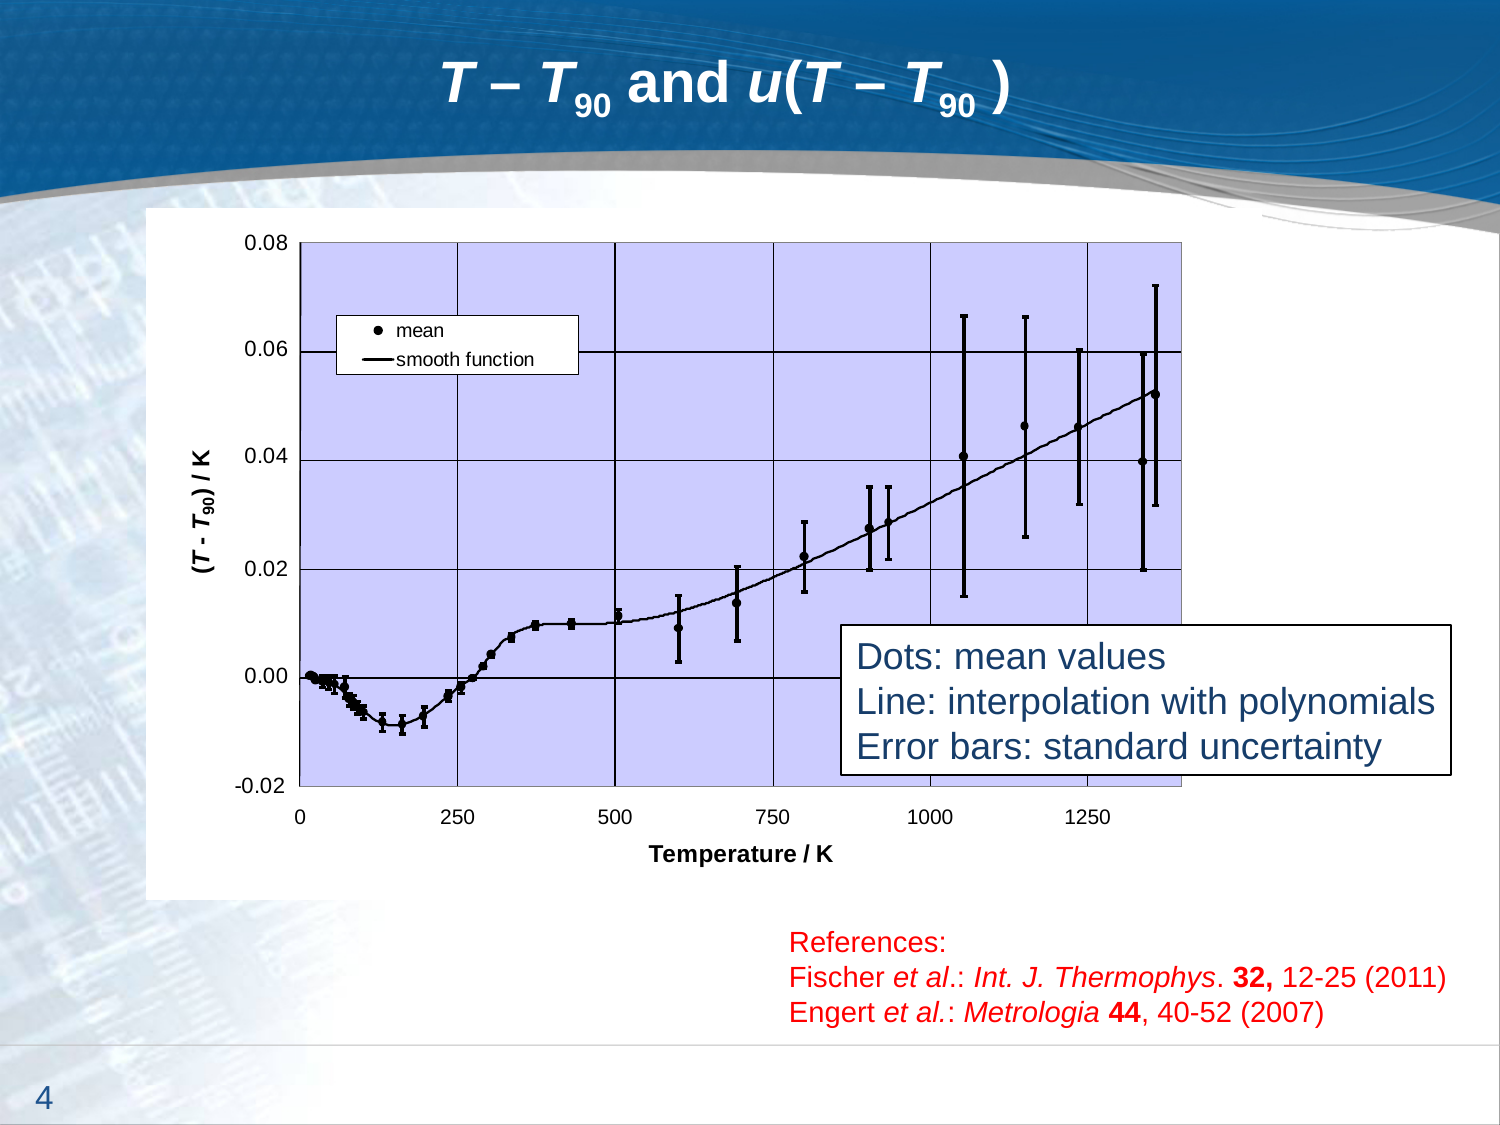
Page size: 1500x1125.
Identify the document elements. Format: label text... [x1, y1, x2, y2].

text_box References: Fischer et al.: Int. J. Thermophys. 32, 12-25 (2011) Engert et al.: Metrologia 44, 40-52 (2007) [774, 916, 1463, 1036]
text_box Dots: mean values Line: interpolation with polynomials Error bars: standard uncertainty [1267, 624, 1451, 775]
picture [0, 1046, 1500, 1125]
picture [0, 1, 1500, 1044]
title T – T90 and u(T – T90 ) [99, 30, 1351, 138]
